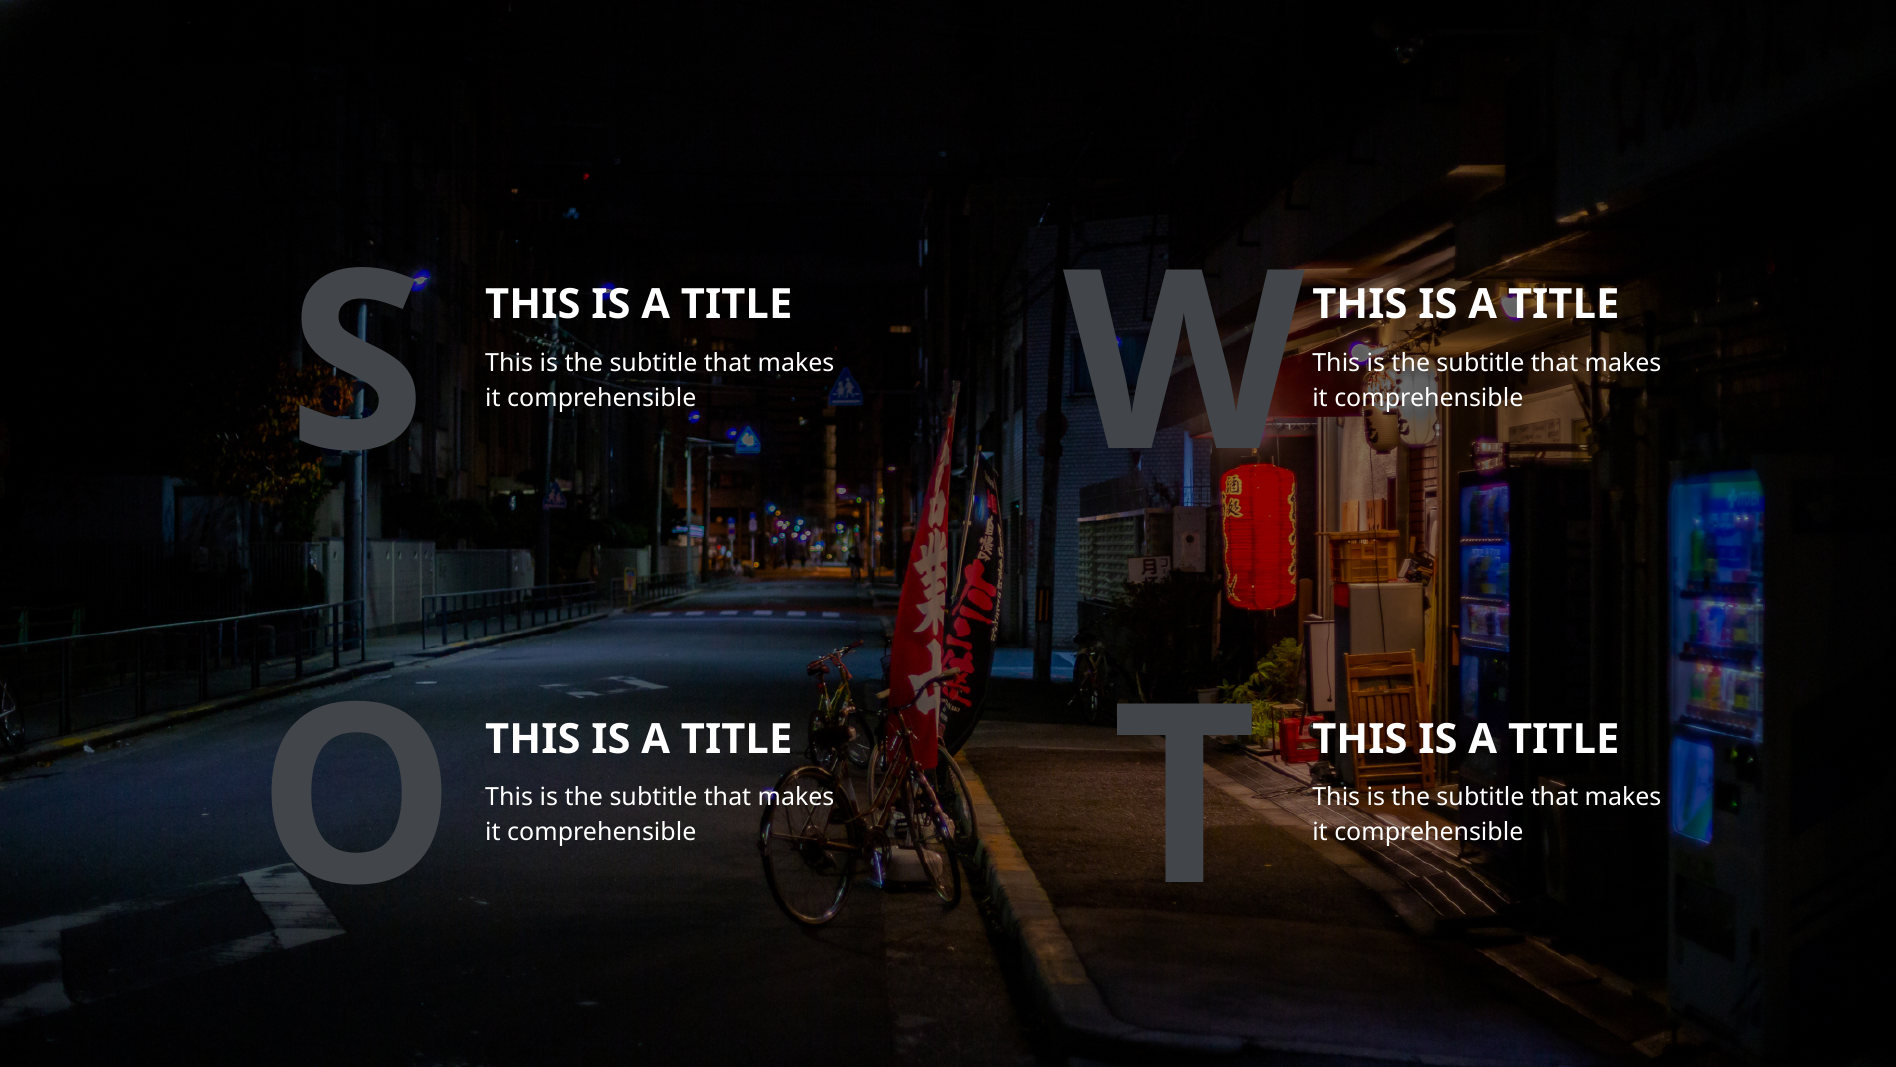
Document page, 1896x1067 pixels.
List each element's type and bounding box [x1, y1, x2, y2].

text_box [1045, 138, 1678, 510]
text_box [218, 572, 851, 945]
text_box [218, 138, 851, 510]
text_box [1045, 572, 1678, 945]
picture [0, 0, 1896, 1067]
